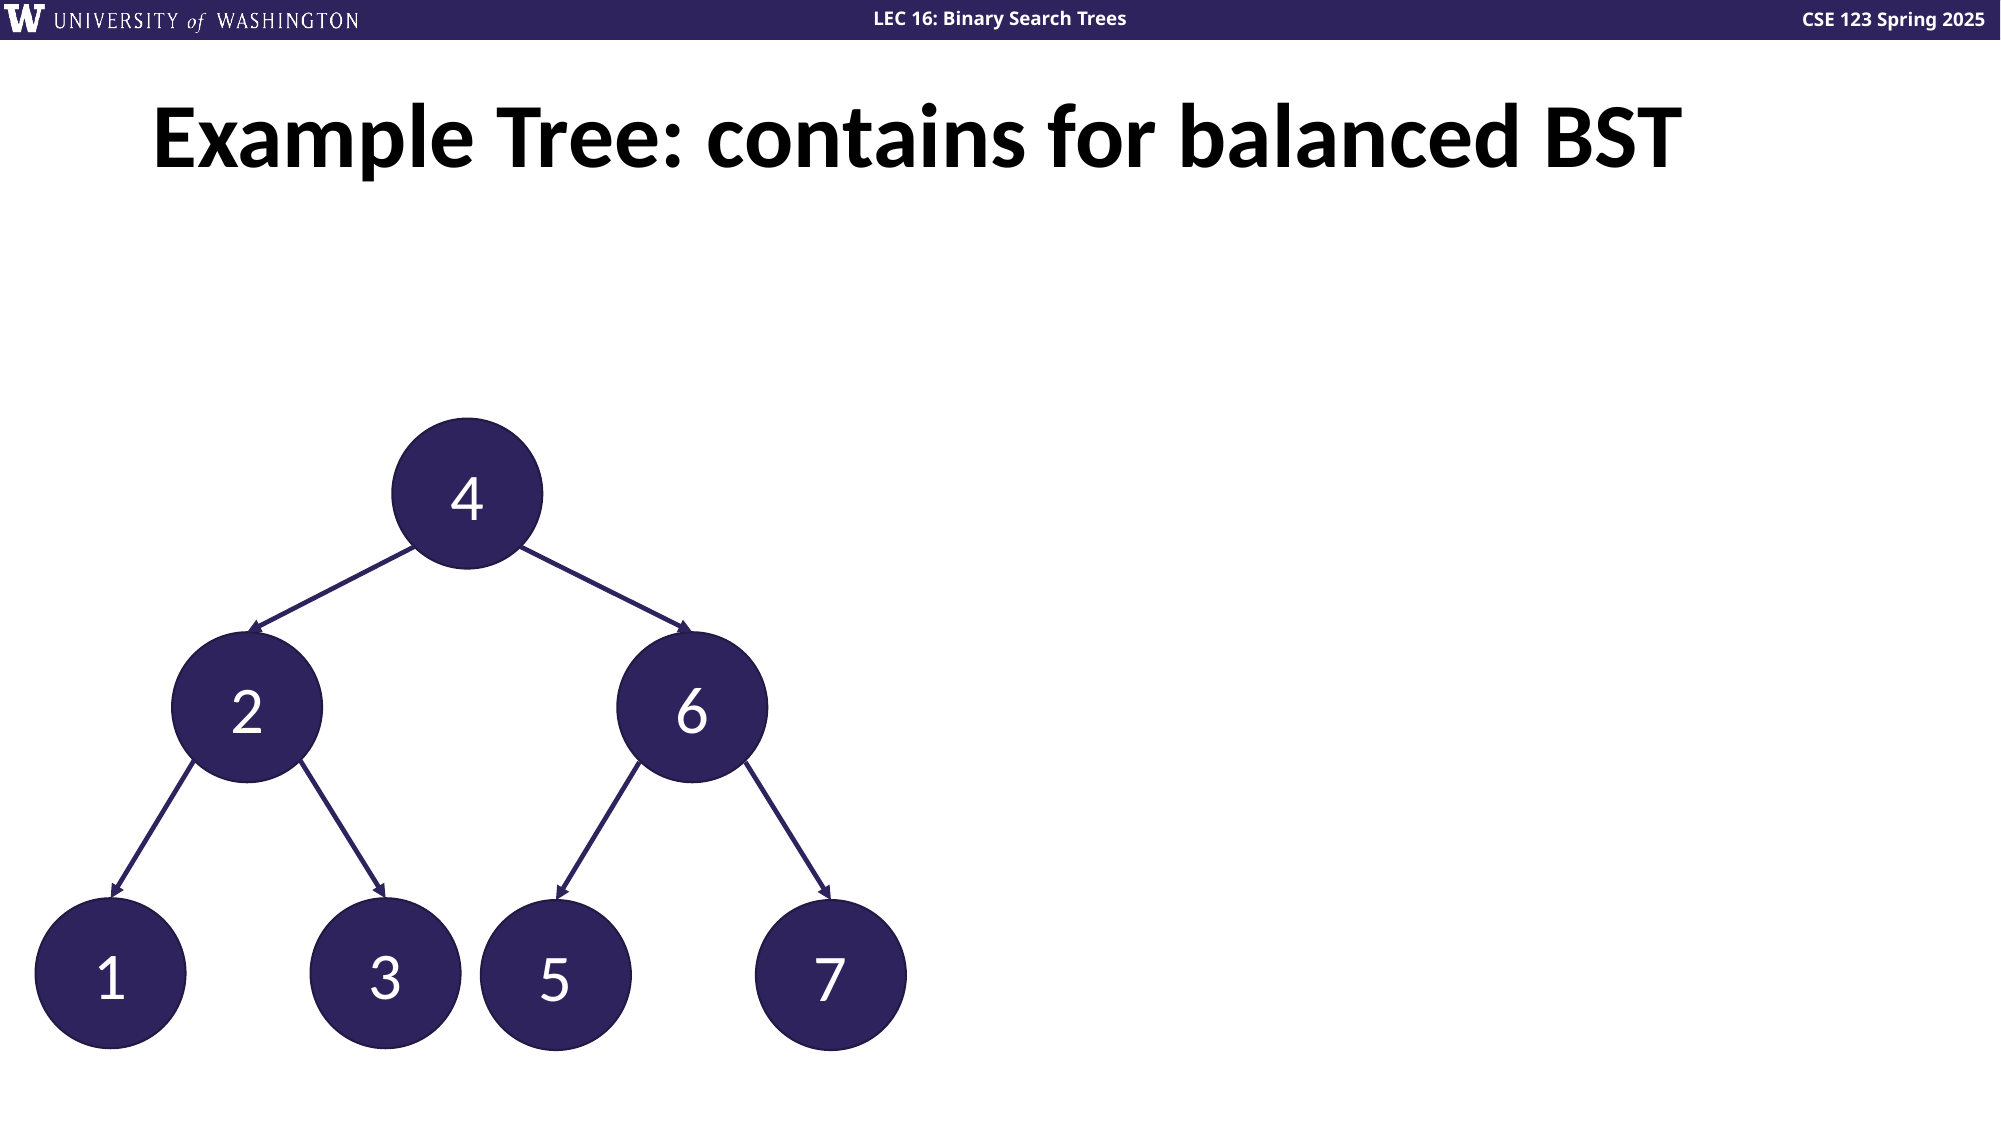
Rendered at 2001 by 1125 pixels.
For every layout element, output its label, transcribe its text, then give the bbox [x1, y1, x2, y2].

picture [4, 4, 358, 33]
text_box 6 [616, 631, 769, 784]
text_box 4 [391, 417, 544, 570]
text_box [555, 762, 640, 901]
text_box 7 [754, 899, 907, 1052]
text_box 5 [479, 899, 632, 1052]
title Example Tree: contains for balanced BST [137, 74, 1863, 200]
text_box 1 [34, 897, 187, 1050]
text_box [247, 546, 415, 633]
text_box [110, 760, 195, 899]
text_box 3 [309, 897, 462, 1050]
text_box 2 [171, 631, 324, 784]
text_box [745, 762, 831, 901]
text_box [520, 546, 693, 633]
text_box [300, 760, 386, 899]
